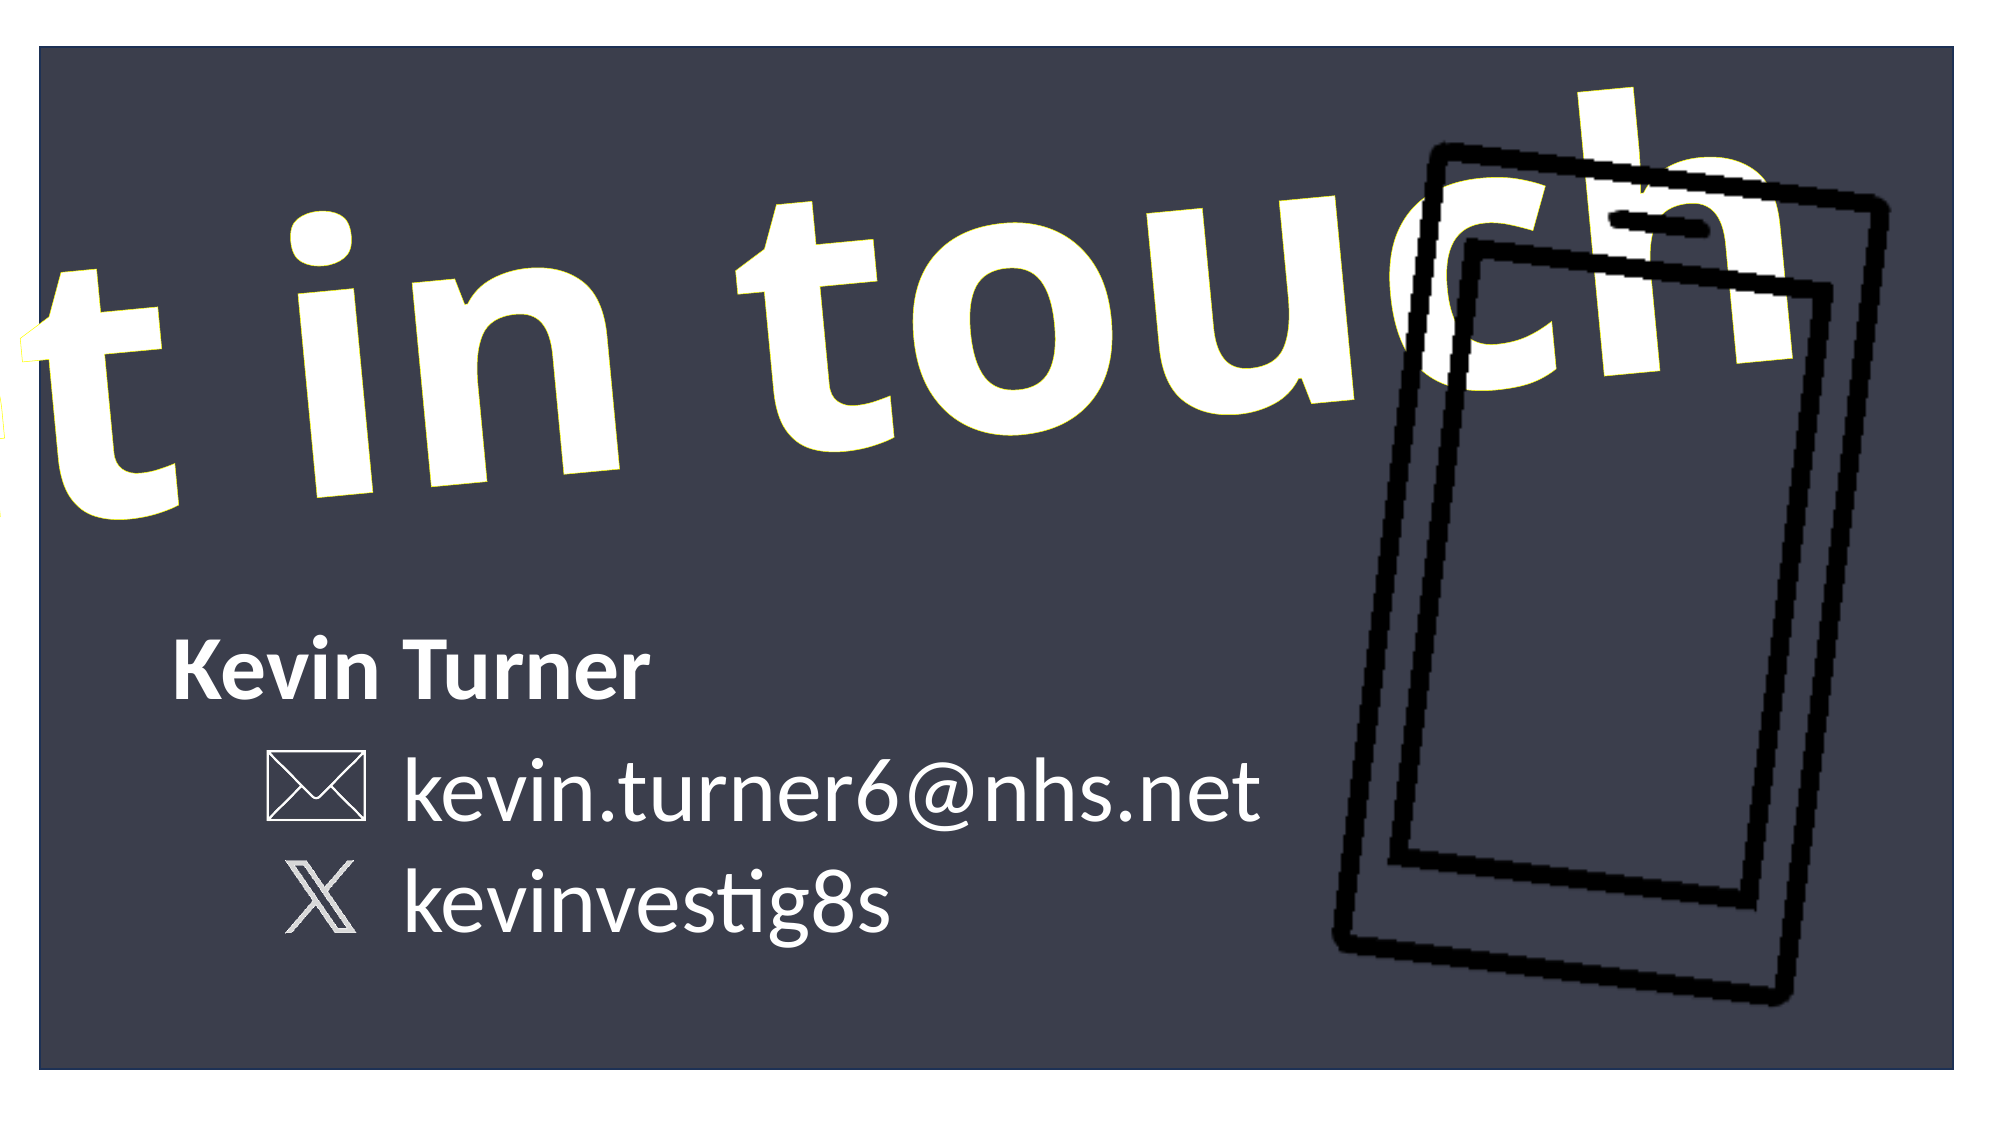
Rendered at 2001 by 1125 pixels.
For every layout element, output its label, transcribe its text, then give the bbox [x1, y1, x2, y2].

text_box get in touch [0, 0, 1815, 610]
text_box [1807, 46, 1954, 128]
picture [1114, 76, 2000, 1070]
text_box Kevin Turner [157, 600, 1156, 725]
picture [253, 722, 384, 960]
text_box [39, 498, 1954, 1070]
text_box kevin.turner6@nhs.net [387, 722, 1142, 833]
text_box kevinvestig8s [387, 833, 1128, 958]
text_box [39, 46, 995, 138]
